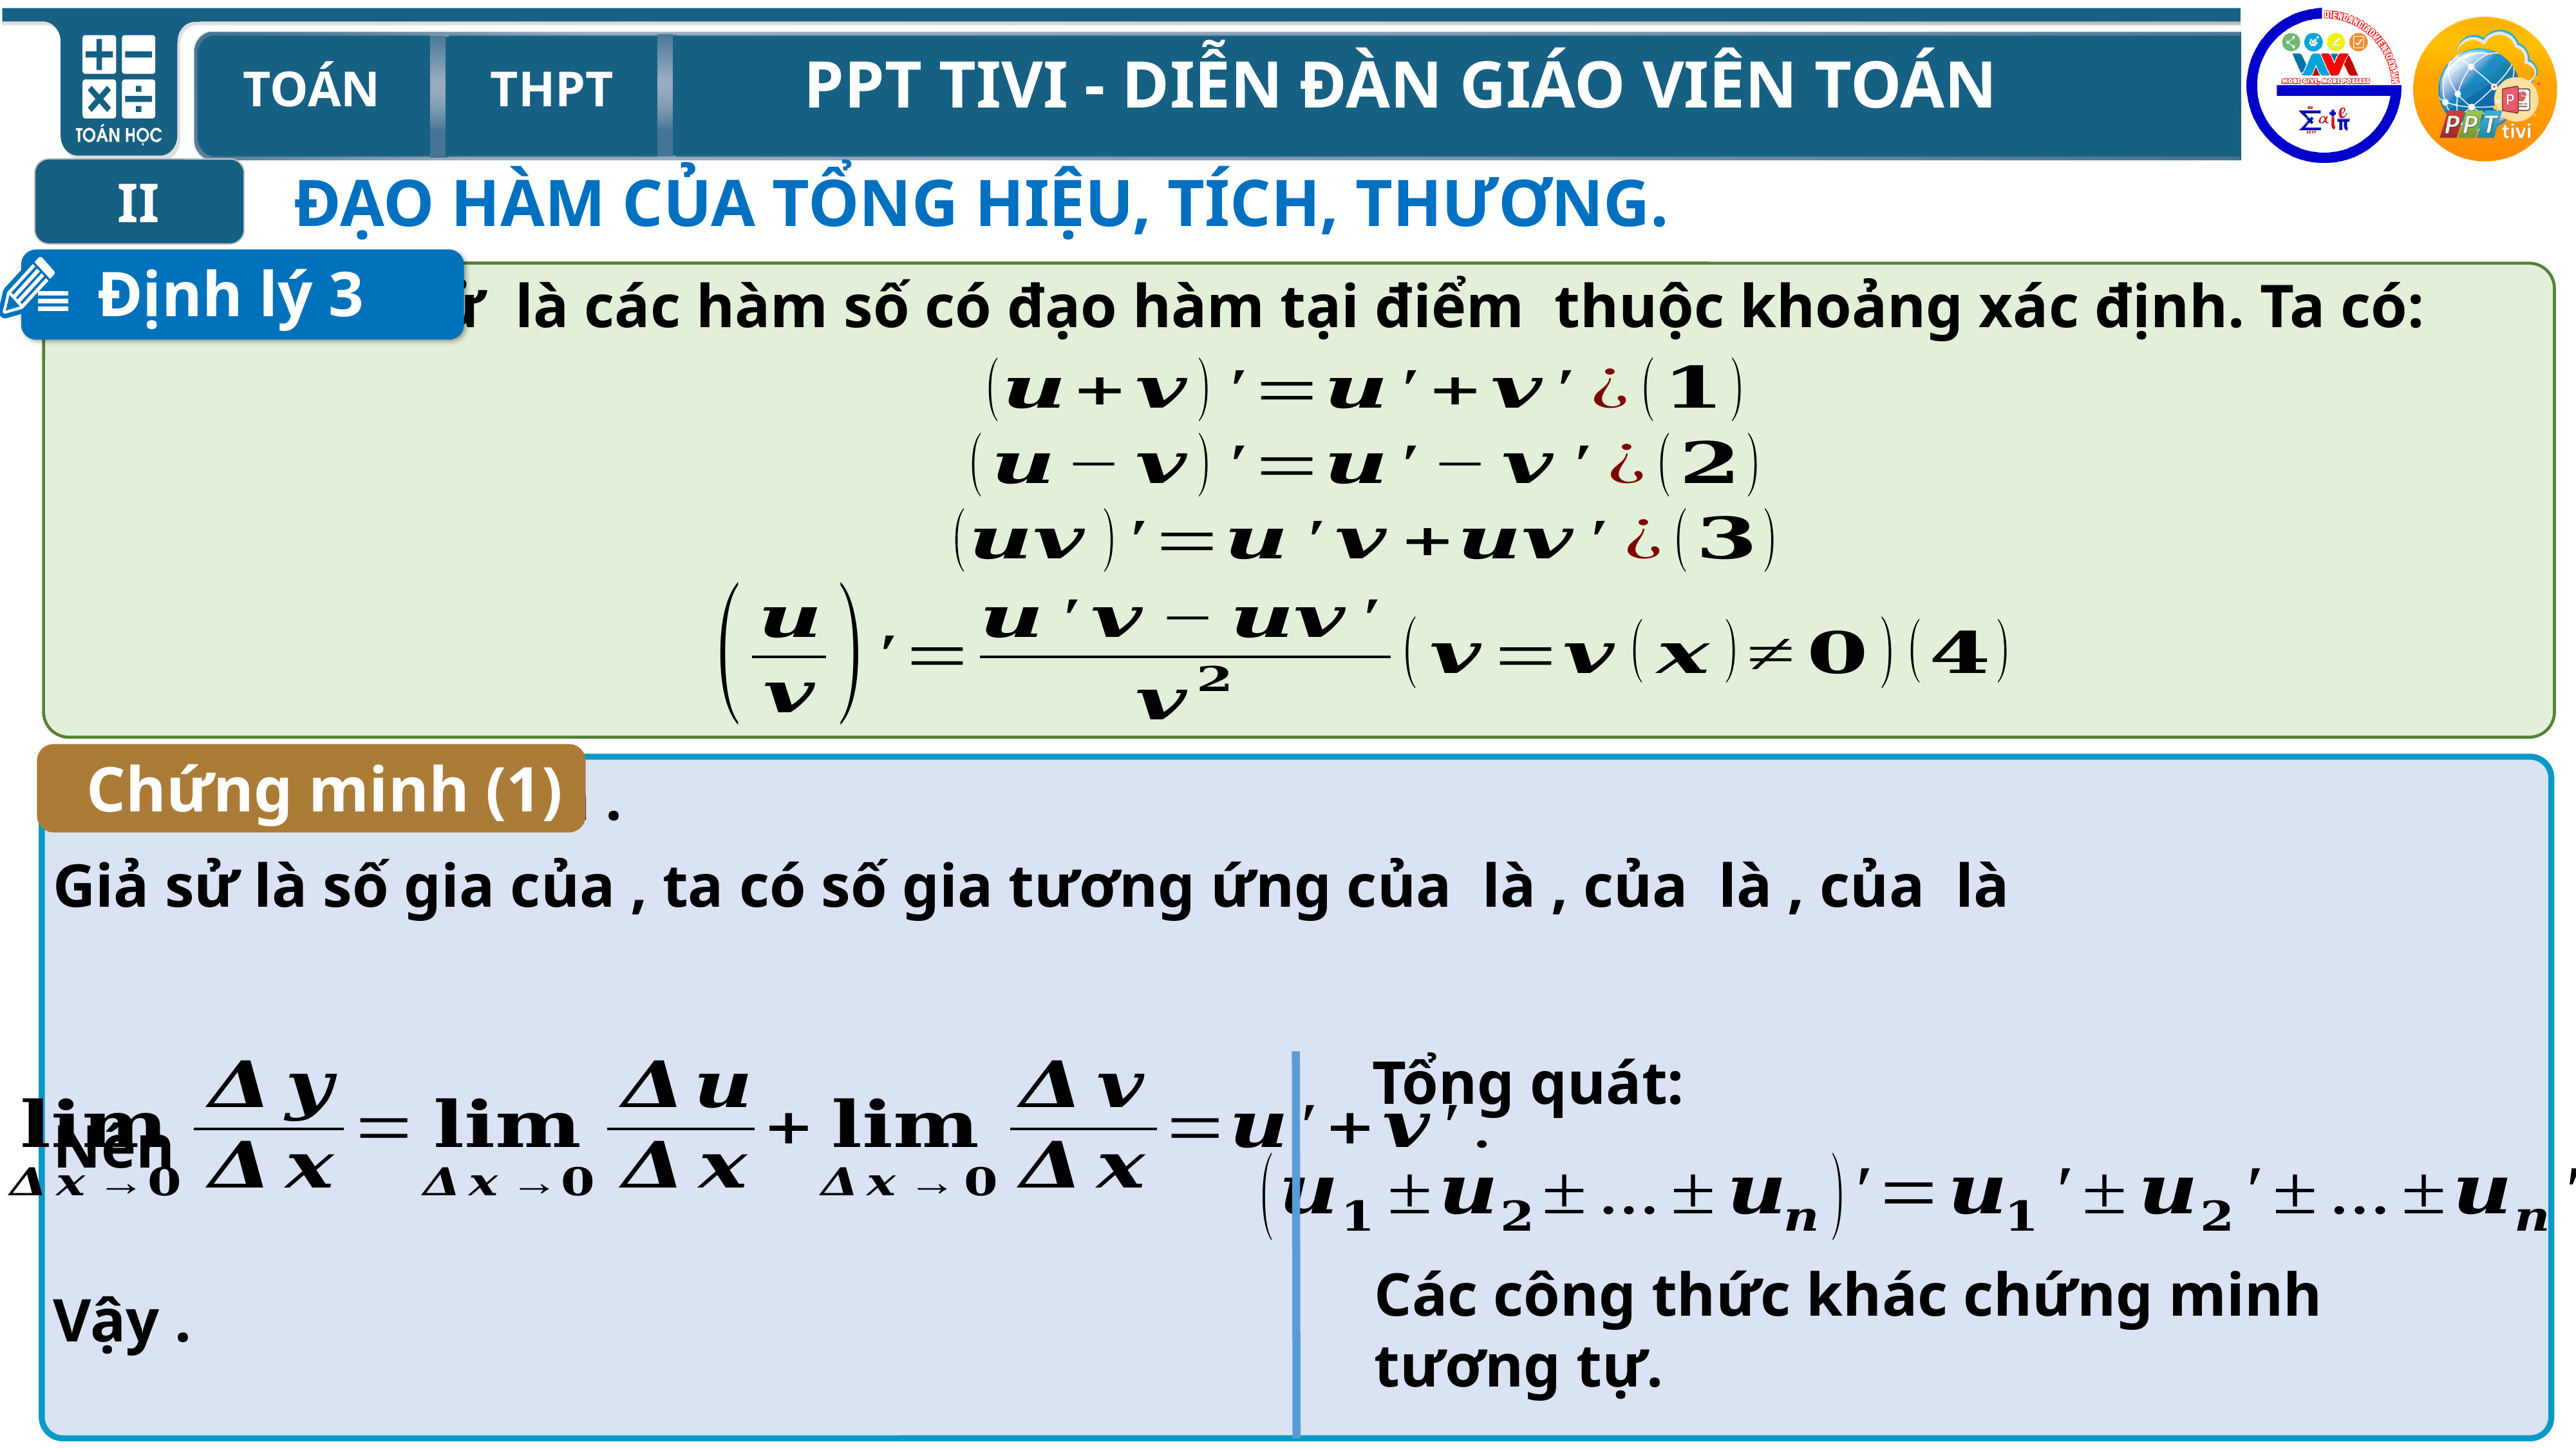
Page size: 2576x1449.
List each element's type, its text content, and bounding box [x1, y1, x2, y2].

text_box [35, 157, 2441, 245]
text_box I [182, 245, 222, 248]
text_box Các công thức khác chứng minh tương tự. [1364, 1252, 2382, 1404]
picture [2246, 8, 2402, 157]
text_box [39, 744, 583, 830]
text_box [41, 755, 2552, 1439]
text_box [42, 262, 2555, 738]
text_box Tổng quát: [1362, 1040, 1787, 1121]
picture [2412, 16, 2557, 162]
picture [2, 22, 2241, 160]
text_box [0, 249, 464, 340]
